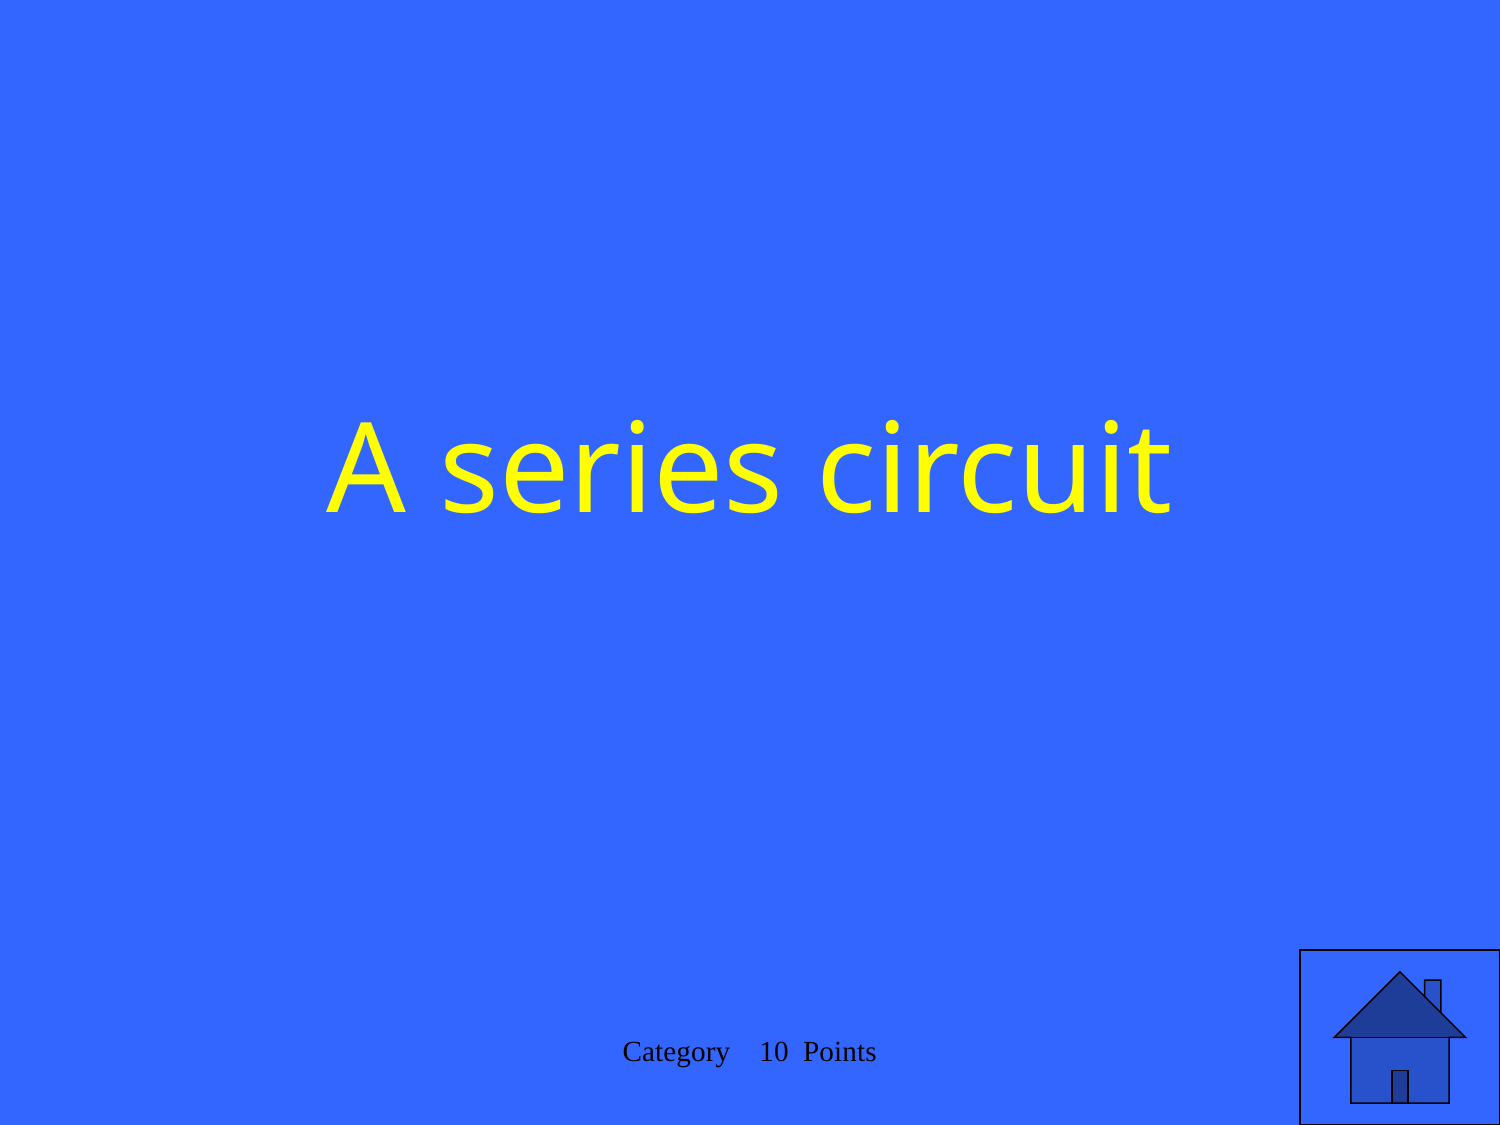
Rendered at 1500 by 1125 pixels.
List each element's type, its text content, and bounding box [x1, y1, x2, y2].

footer Category 10 Points [512, 1024, 988, 1101]
text_box [1299, 950, 1500, 1125]
title A series circuit [112, 99, 1388, 826]
text_box [1149, 899, 1500, 1125]
